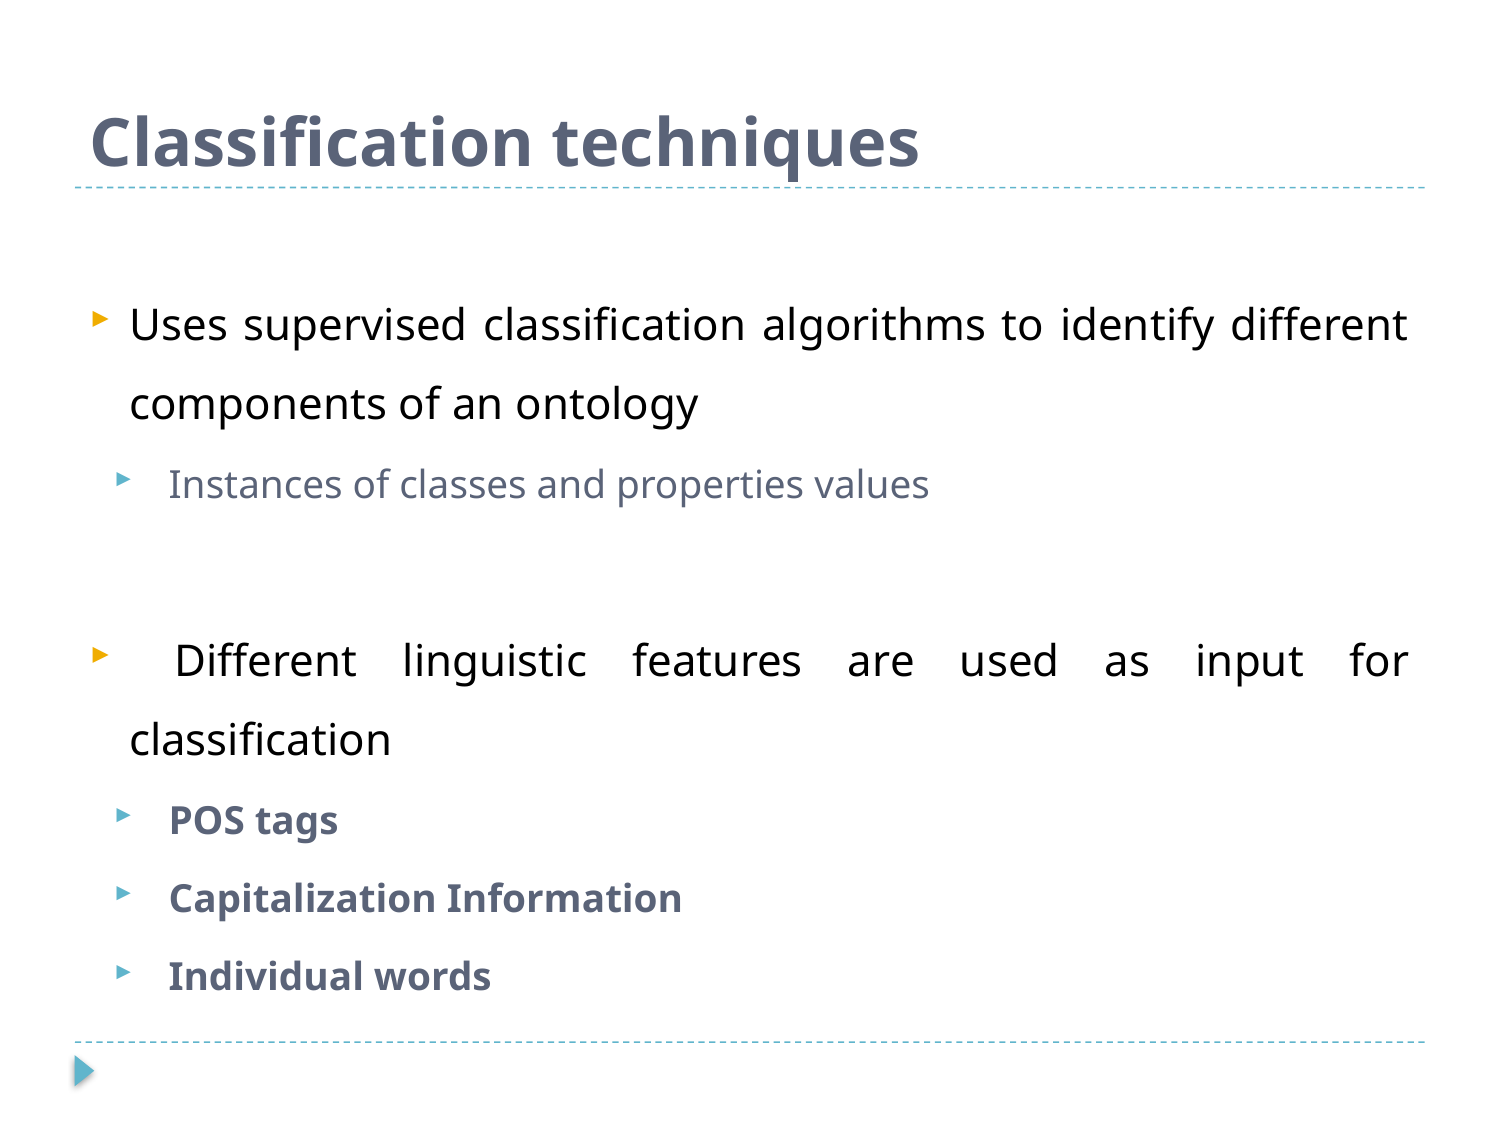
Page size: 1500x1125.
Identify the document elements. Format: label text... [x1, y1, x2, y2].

title Classification techniques [75, 24, 1425, 188]
list Uses supervised classification algorithms to identify different components of an ontology Instances of classes and properties values Different linguistic features are used as input for classification POS tags Capitalization Information Individual words [75, 200, 1425, 1010]
